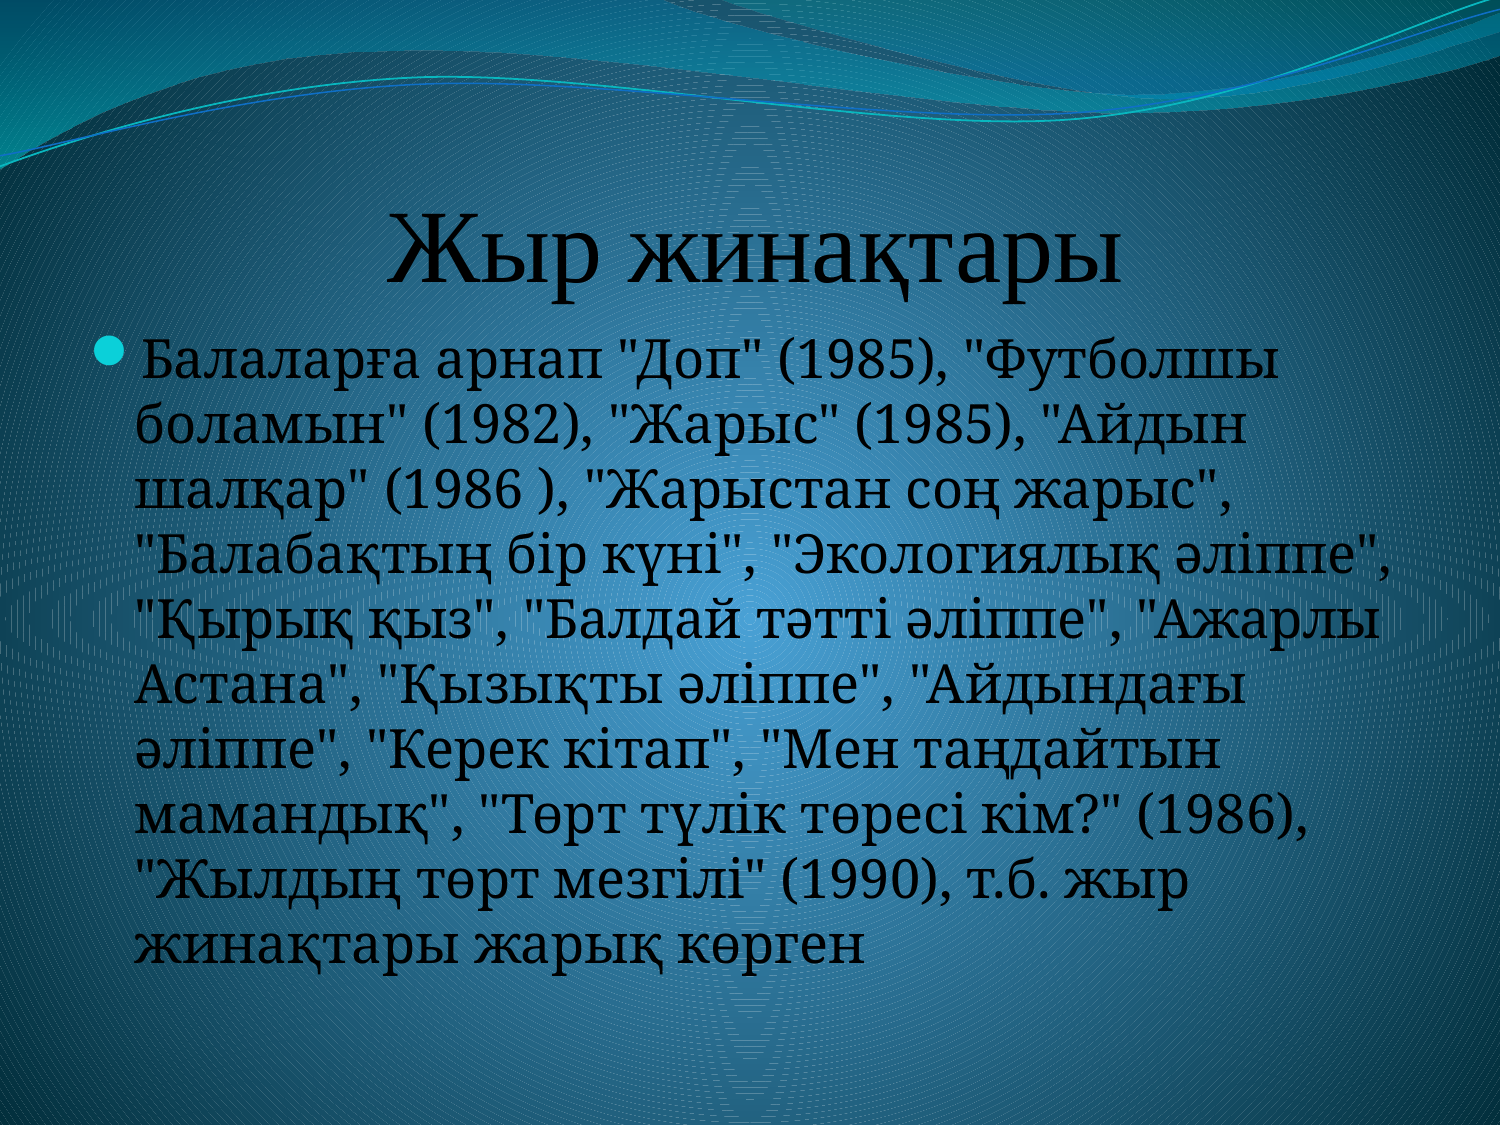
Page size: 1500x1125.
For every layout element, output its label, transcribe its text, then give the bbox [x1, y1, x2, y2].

title Жыр жинақтары [75, 115, 1425, 303]
list Балаларға арнап "Доп" (1985), "Футболшы боламын" (1982), "Жарыс" (1985), "Айдын шалқар" (1986 ), "Жарыстан соң жарыс", "Балабақтың бір күні", "Экологиялық әліппе", "Қырық қыз", "Балдай тәтті әліппе", "Ажарлы Астана", "Қызықты әліппе", "Айдындағы әліппе", "Керек кітап", "Мен таңдайтын мамандық", "Төрт түлік төресі кім?" (1986), "Жылдың төрт мезгілі" (1990), т.б. жыр жинақтары жарық көрген [75, 317, 1425, 1038]
